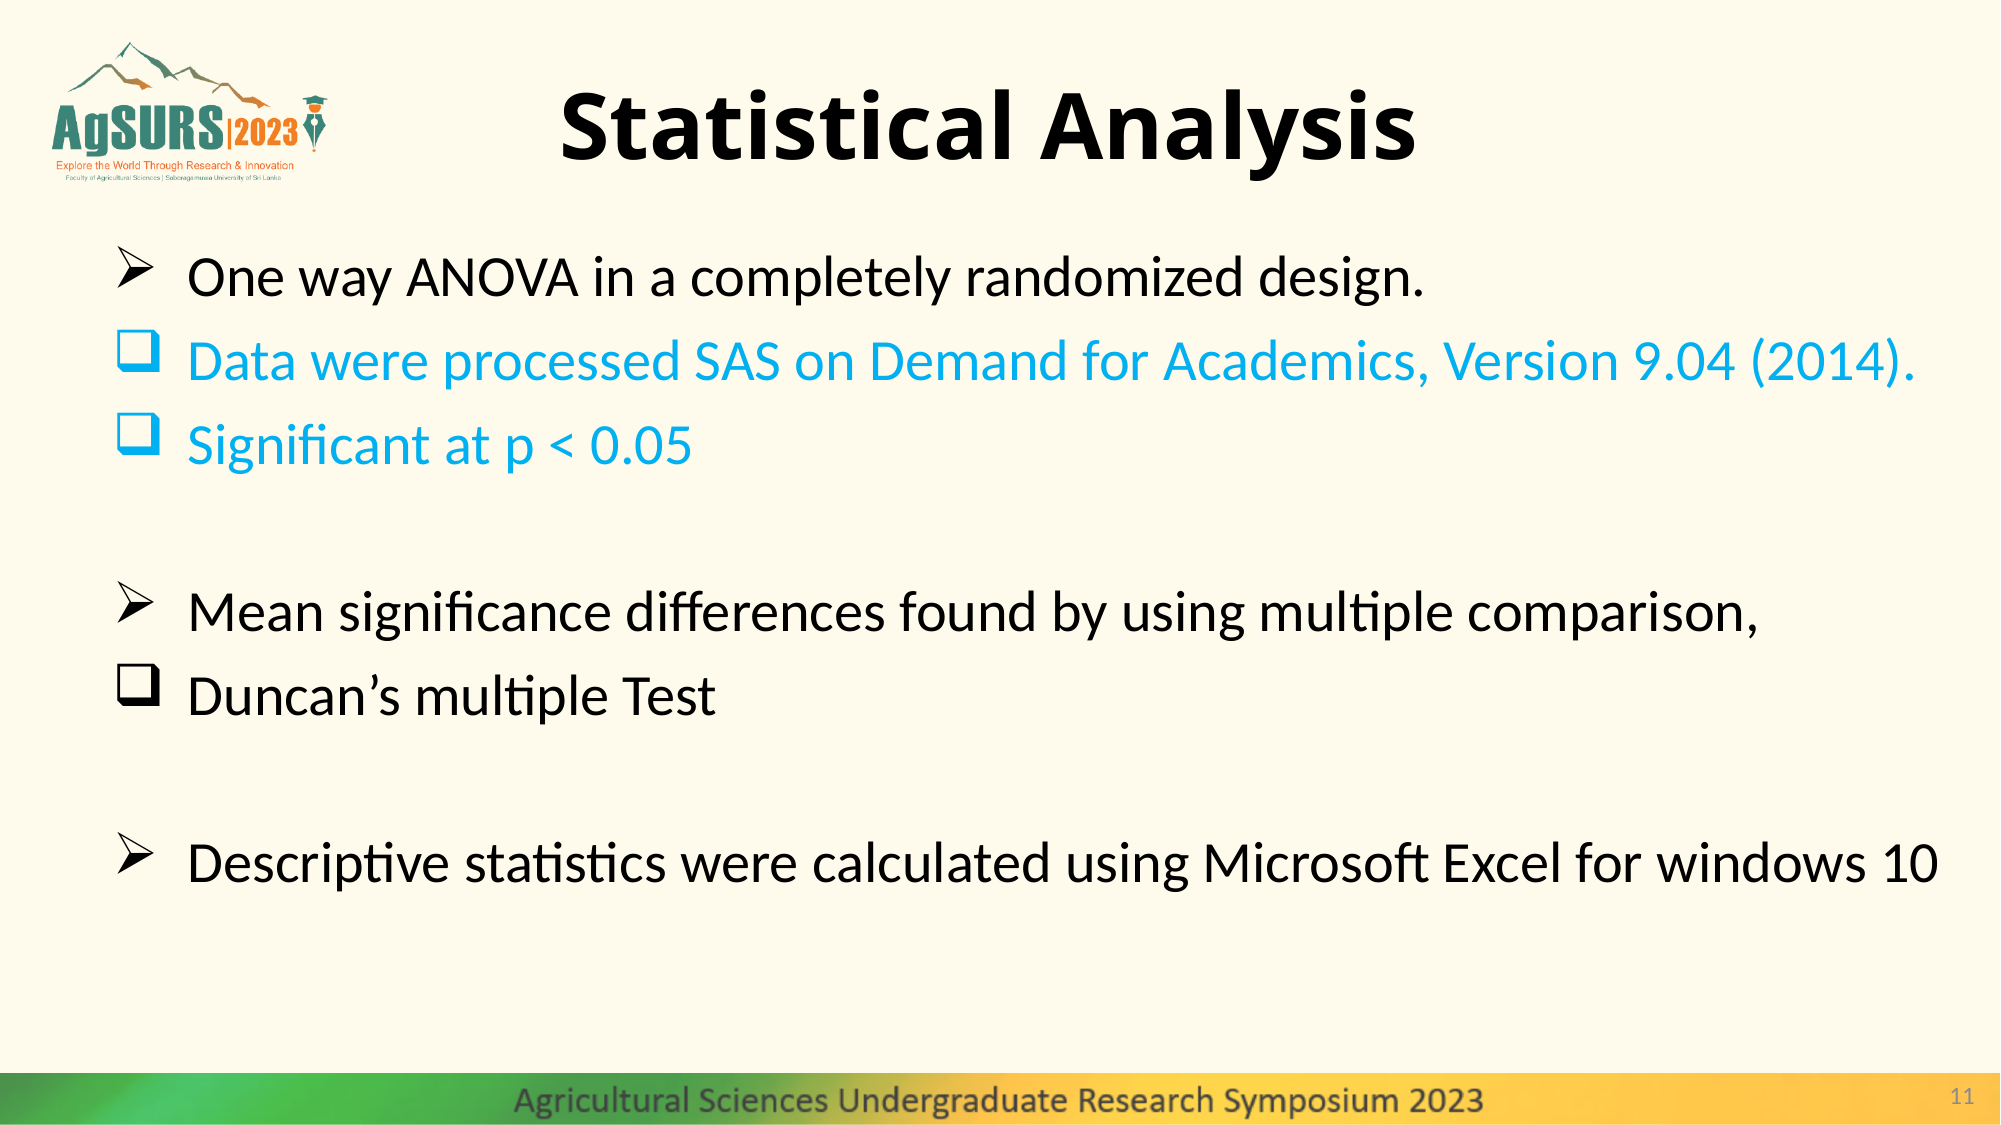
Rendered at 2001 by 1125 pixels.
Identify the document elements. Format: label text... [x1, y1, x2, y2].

picture [0, 0, 2000, 1125]
title Statistical Analysis [97, 20, 1881, 239]
list One way ANOVA in a completely randomized design. Data were processed SAS on Demand for Academics, Version 9.04 (2014). Significant at p < 0.05 Mean significance differences found by using multiple comparison, Duncan’s multiple Test Descriptive statistics were calculated using Microsoft Excel for windows 10 [97, 239, 1972, 997]
slide_number 11 [1539, 1065, 1990, 1125]
